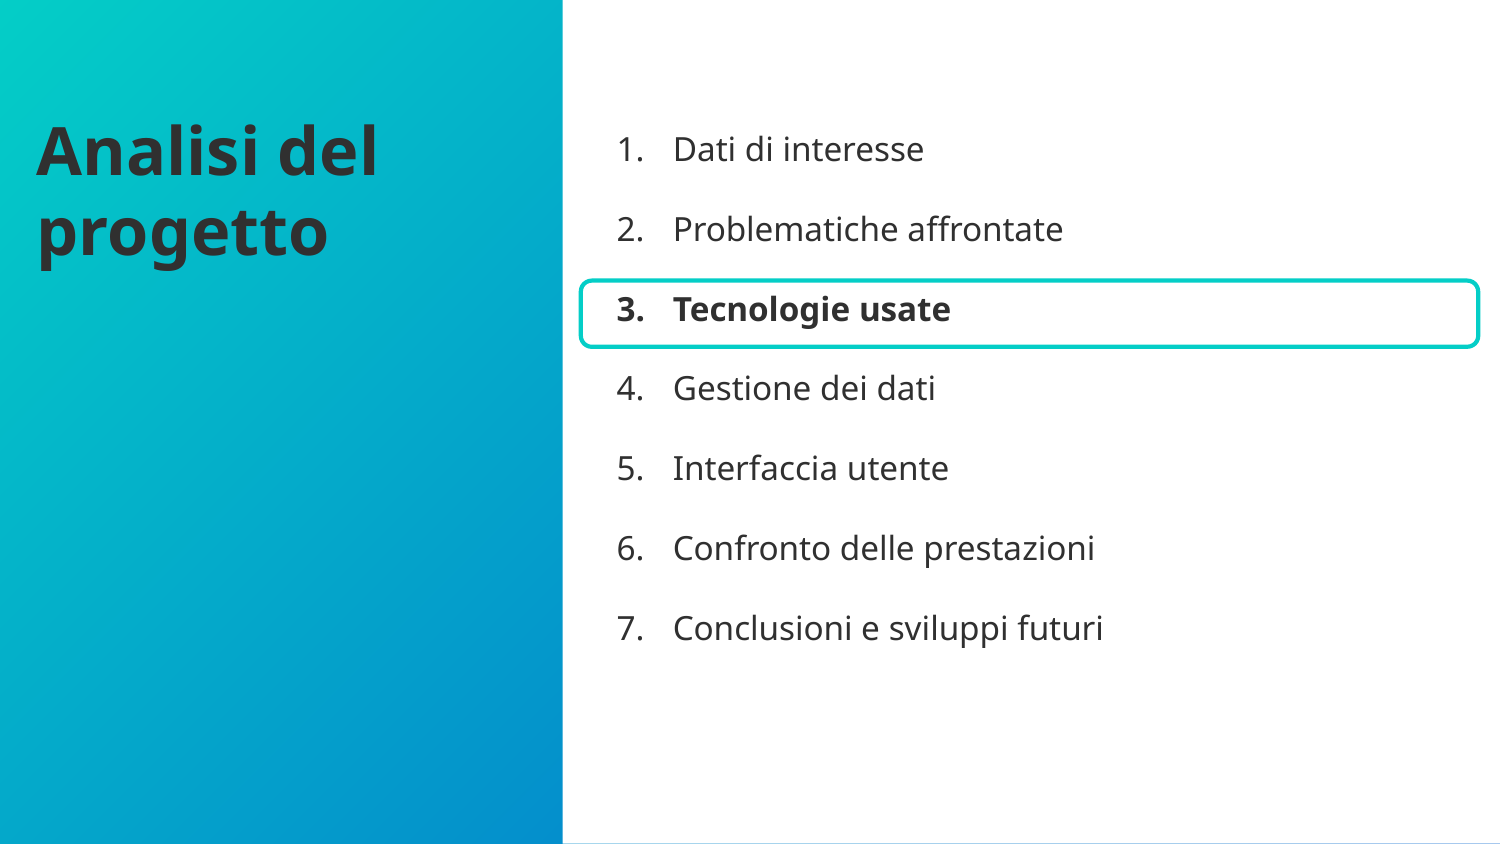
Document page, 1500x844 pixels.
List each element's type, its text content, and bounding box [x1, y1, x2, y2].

title Analisi del progetto [21, 85, 539, 284]
subtitle Dati di interesse Problematiche affrontate Tecnologie usate Gestione dei dati Interfaccia utente Confronto delle prestazioni Conclusioni e sviluppi futuri [580, 33, 1479, 284]
subtitle Dati di interesse Problematiche affrontate Tecnologie usate Gestione dei dati Interfaccia utente Confronto delle prestazioni Conclusioni e sviluppi futuri [580, 344, 1479, 813]
text_box [578, 278, 1481, 349]
